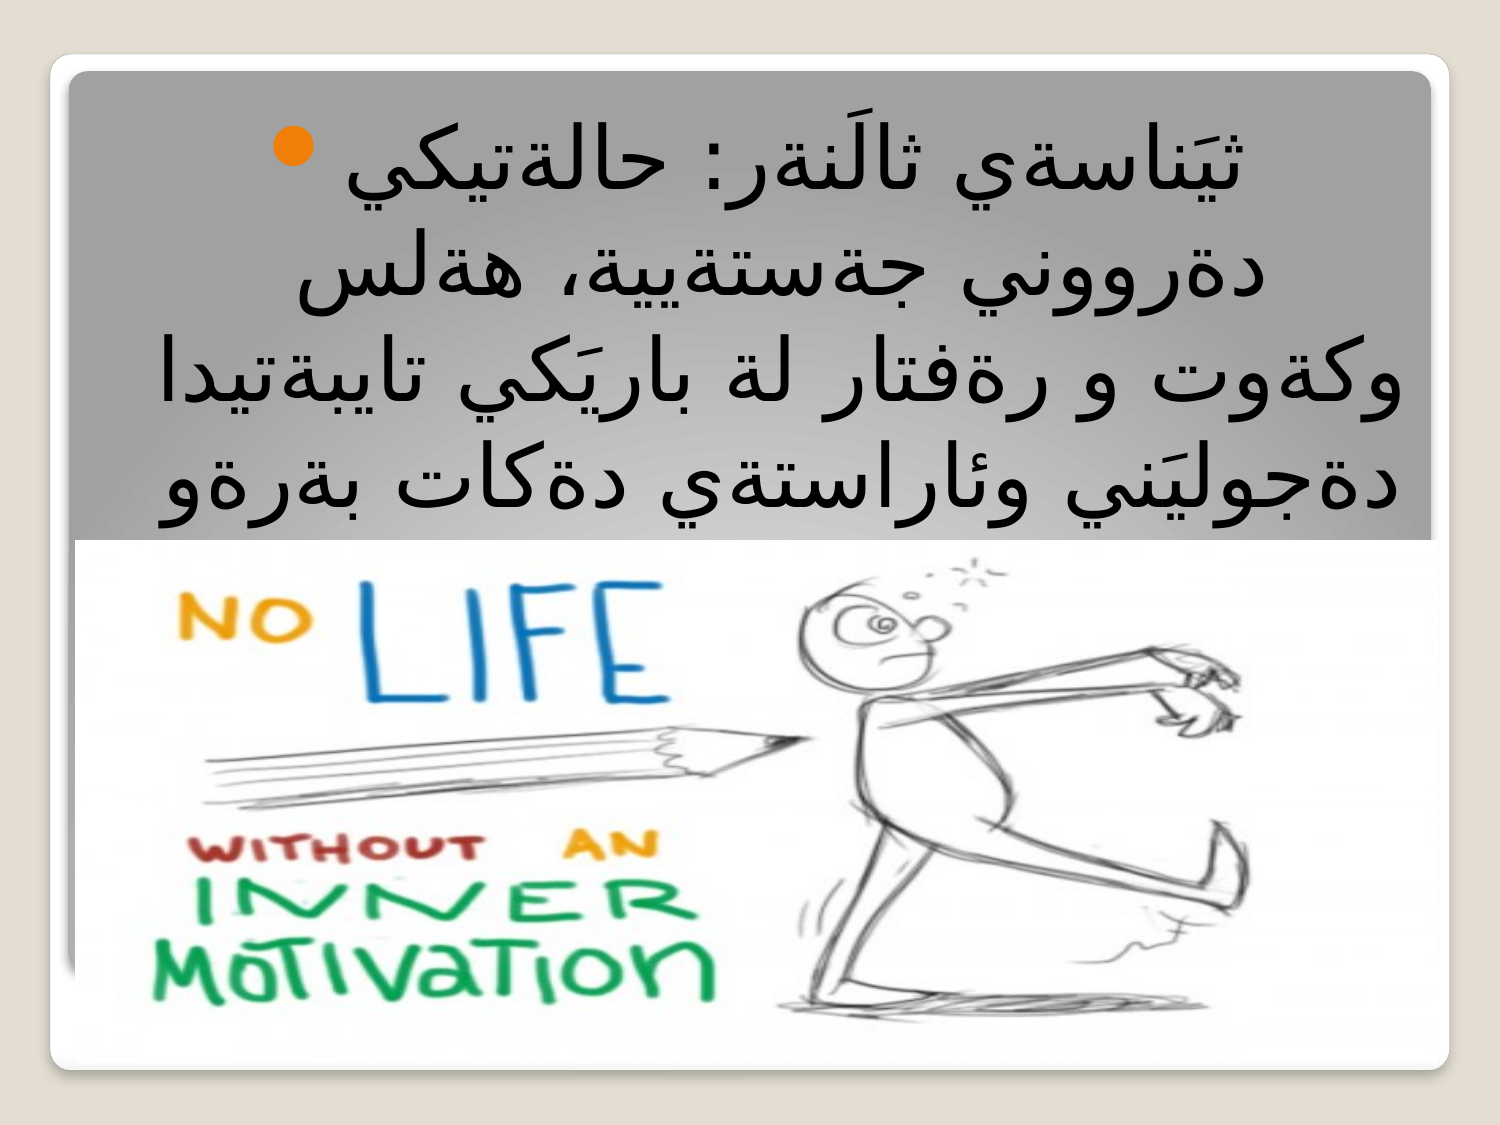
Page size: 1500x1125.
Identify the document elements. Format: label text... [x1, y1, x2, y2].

list ثيَناسةي ثالَنةر: حالةتيكي دةرووني جةستةيية، هةلس وكةوت و رةفتار لة باريَكي تايبةتيدا دةجوليَني وئاراستةي دةكات بةرةو ئامانجيَكي دياريكراو......... [82, 86, 1425, 539]
picture [74, 540, 1438, 1063]
